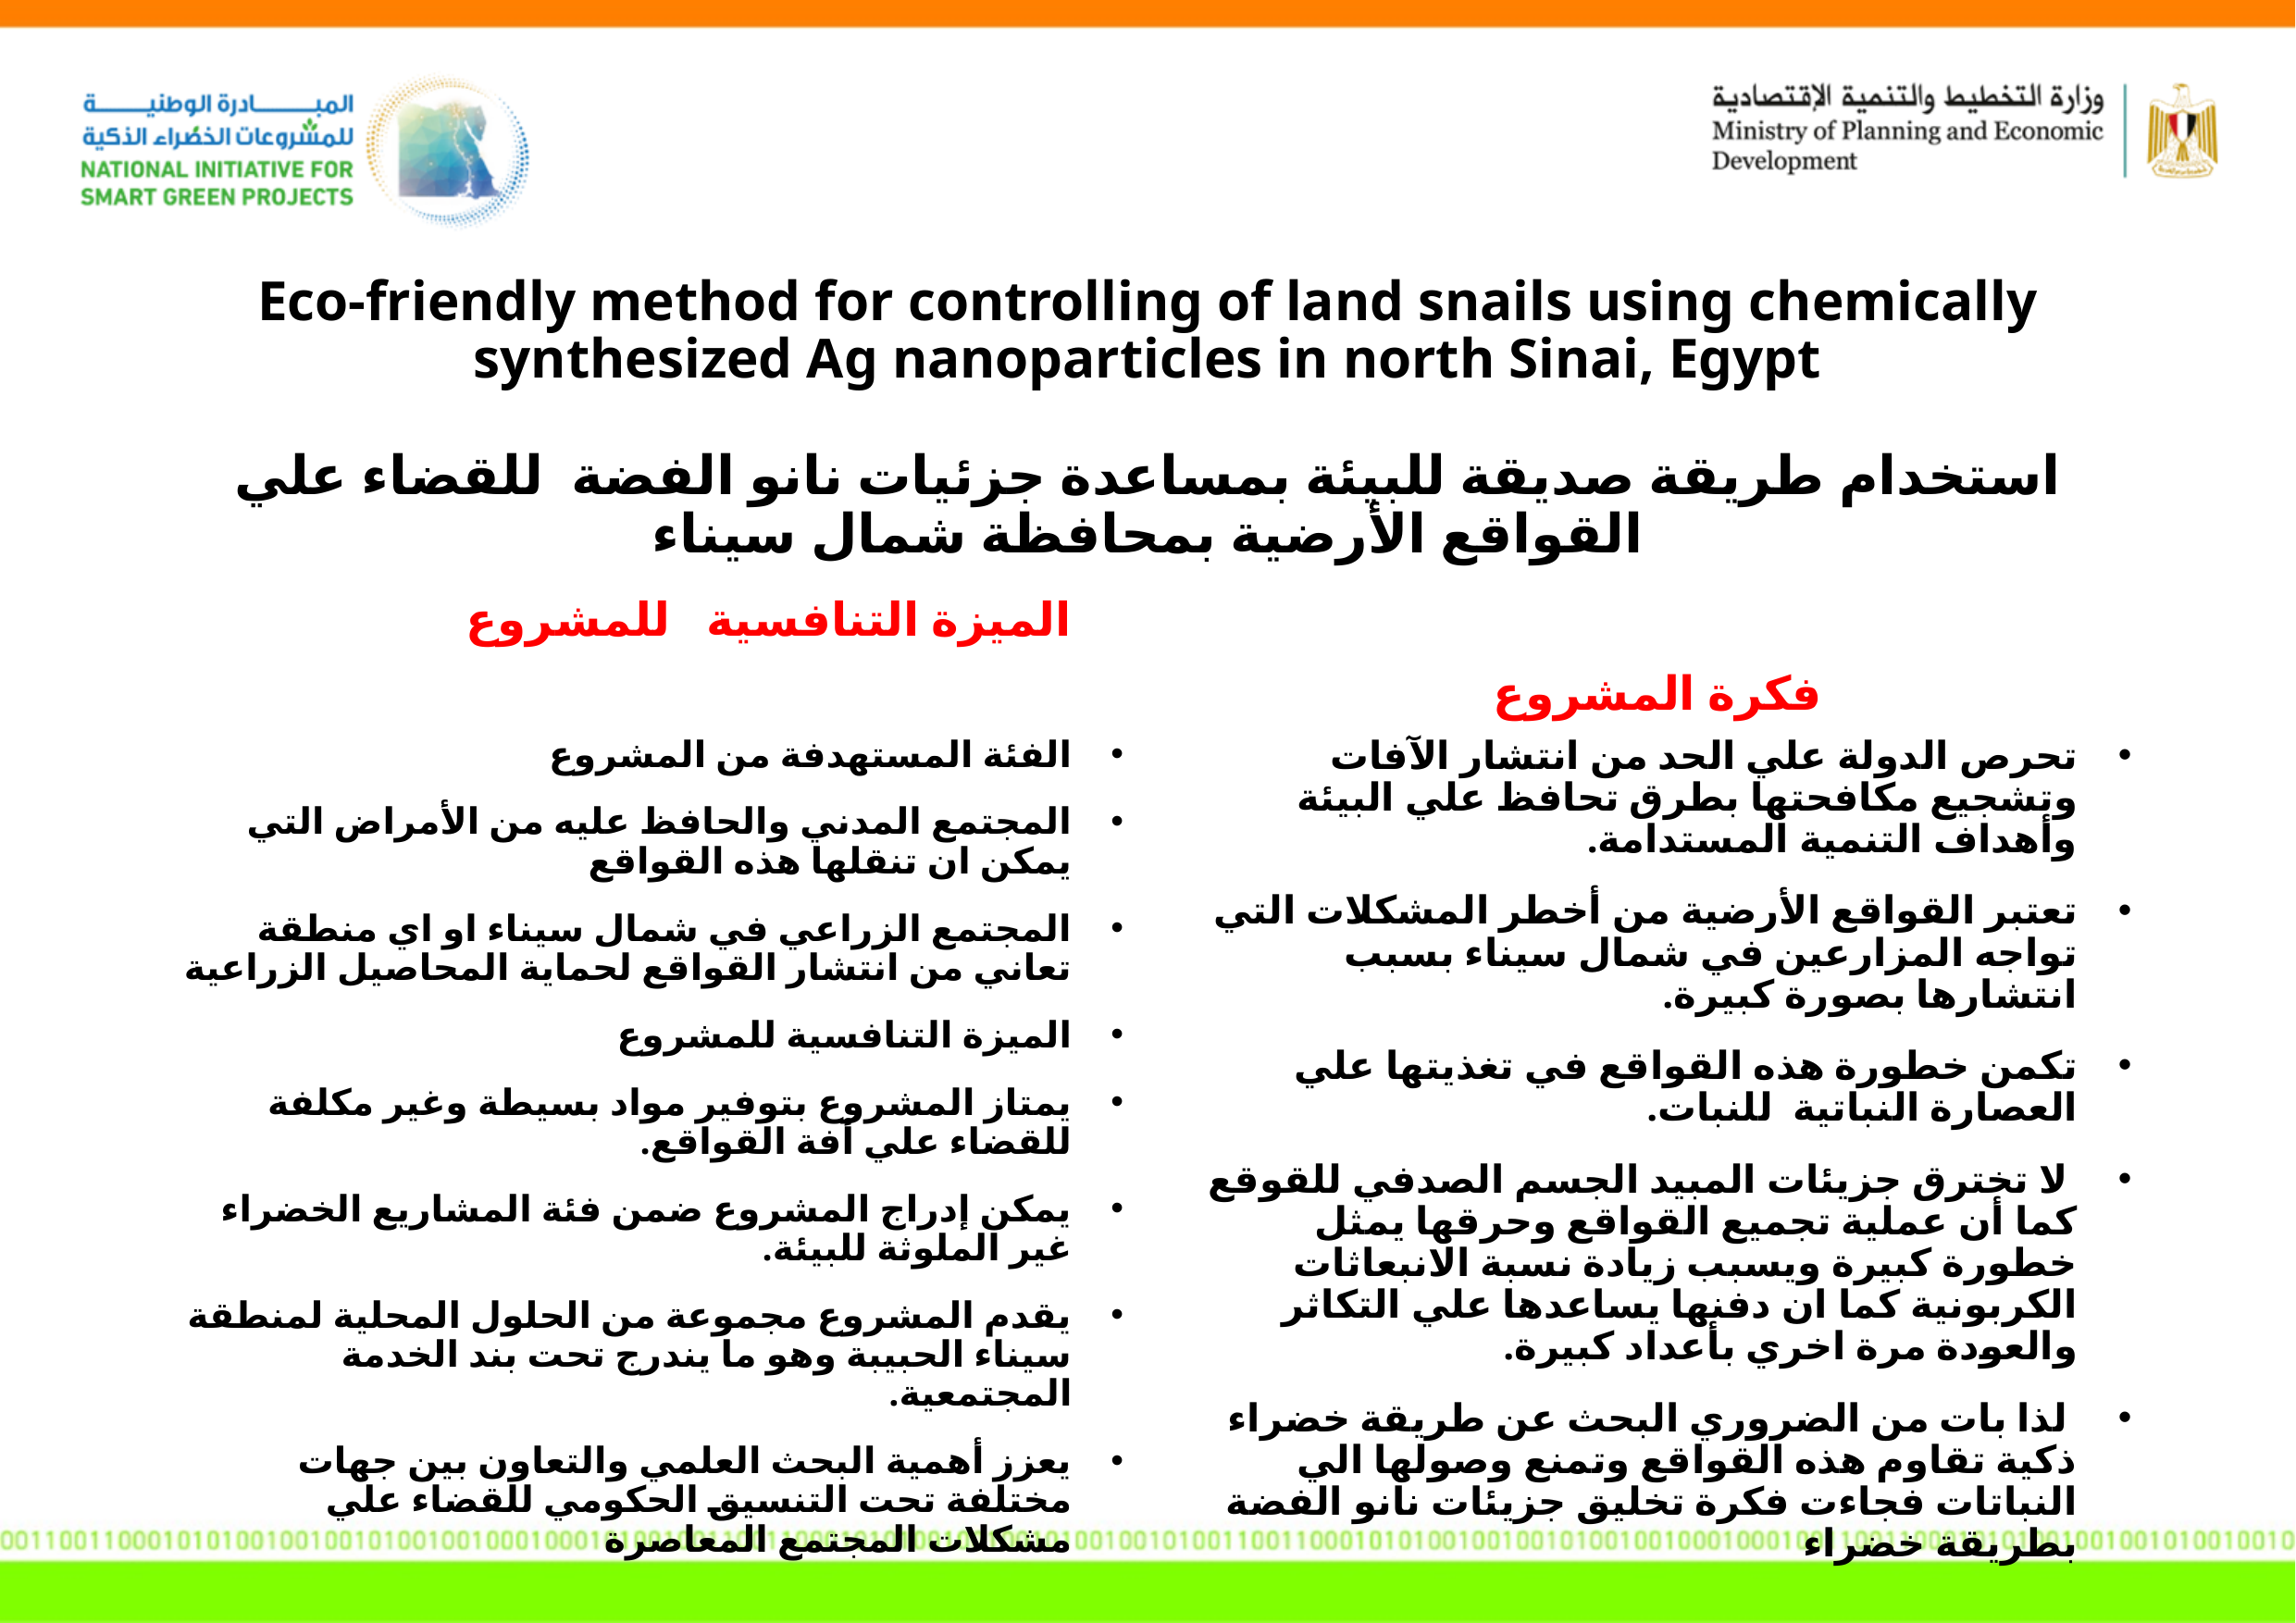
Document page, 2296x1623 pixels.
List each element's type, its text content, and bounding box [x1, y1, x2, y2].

list تحرص الدولة علي الحد من انتشار الآفات وتشجيع مكافحتها بطرق تحافظ علي البيئة وأهداف التنمية المستدامة. تعتبر القواقع الأرضية من أخطر المشكلات التي تواجه المزارعين في شمال سيناء بسبب انتشارها بصورة كبيرة. تكمن خطورة هذه القواقع في تغذيتها علي العصارة النباتية للنبات. لا تخترق جزيئات المبيد الجسم الصدفي للقوقع كما أن عملية تجميع القواقع وحرقها يمثل خطورة كبيرة ويسبب زيادة نسبة الانبعاثات الكربونية كما ان دفنها يساعدها علي التكاثر والعودة مرة اخري بأعداد كبيرة. لذا بات من الضروري البحث عن طريقة خضراء ذكية تقاوم هذه القواقع وتمنع وصولها الي النباتات فجاءت فكرة تخليق جزيئات نانو الفضة بطريقة خضراء [1170, 728, 2146, 1602]
list الميزة التنافسية للمشروع [165, 536, 1086, 653]
list فكرة المشروع [1170, 534, 2146, 728]
list الفئة المستهدفة من المشروع المجتمع المدني والحافظ عليه من الأمراض التي يمكن ان تنقلها هذه القواقع المجتمع الزراعي في شمال سيناء او اي منطقة تعاني من انتشار القواقع لحماية المحاصيل الزراعية الميزة التنافسية للمشروع يمتاز المشروع بتوفير مواد بسيطة وغير مكلفة للقضاء علي أفة القواقع. يمكن إدراج المشروع ضمن فئة المشاريع الخضراء غير الملوثة للبيئة. يقدم المشروع مجموعة من الحلول المحلية لمنطقة سيناء الحبيبة وهو ما يندرج تحت بند الخدمة المجتمعية. يعزز أهمية البحث العلمي والتعاون بين جهات مختلفة تحت التنسيق الحكومي للقضاء علي مشكلات المجتمع المعاصرة [166, 728, 1137, 1602]
picture [0, 0, 2296, 1623]
title Eco-friendly method for controlling of land snails using chemically synthesized Ag nanoparticles in north Sinai, Egypt استخدام طريقة صديقة للبيئة بمساعدة جزئيات نانو الفضة للقضاء علي القواقع الأرضية بمحافظة شمال سيناء [157, 262, 2138, 576]
